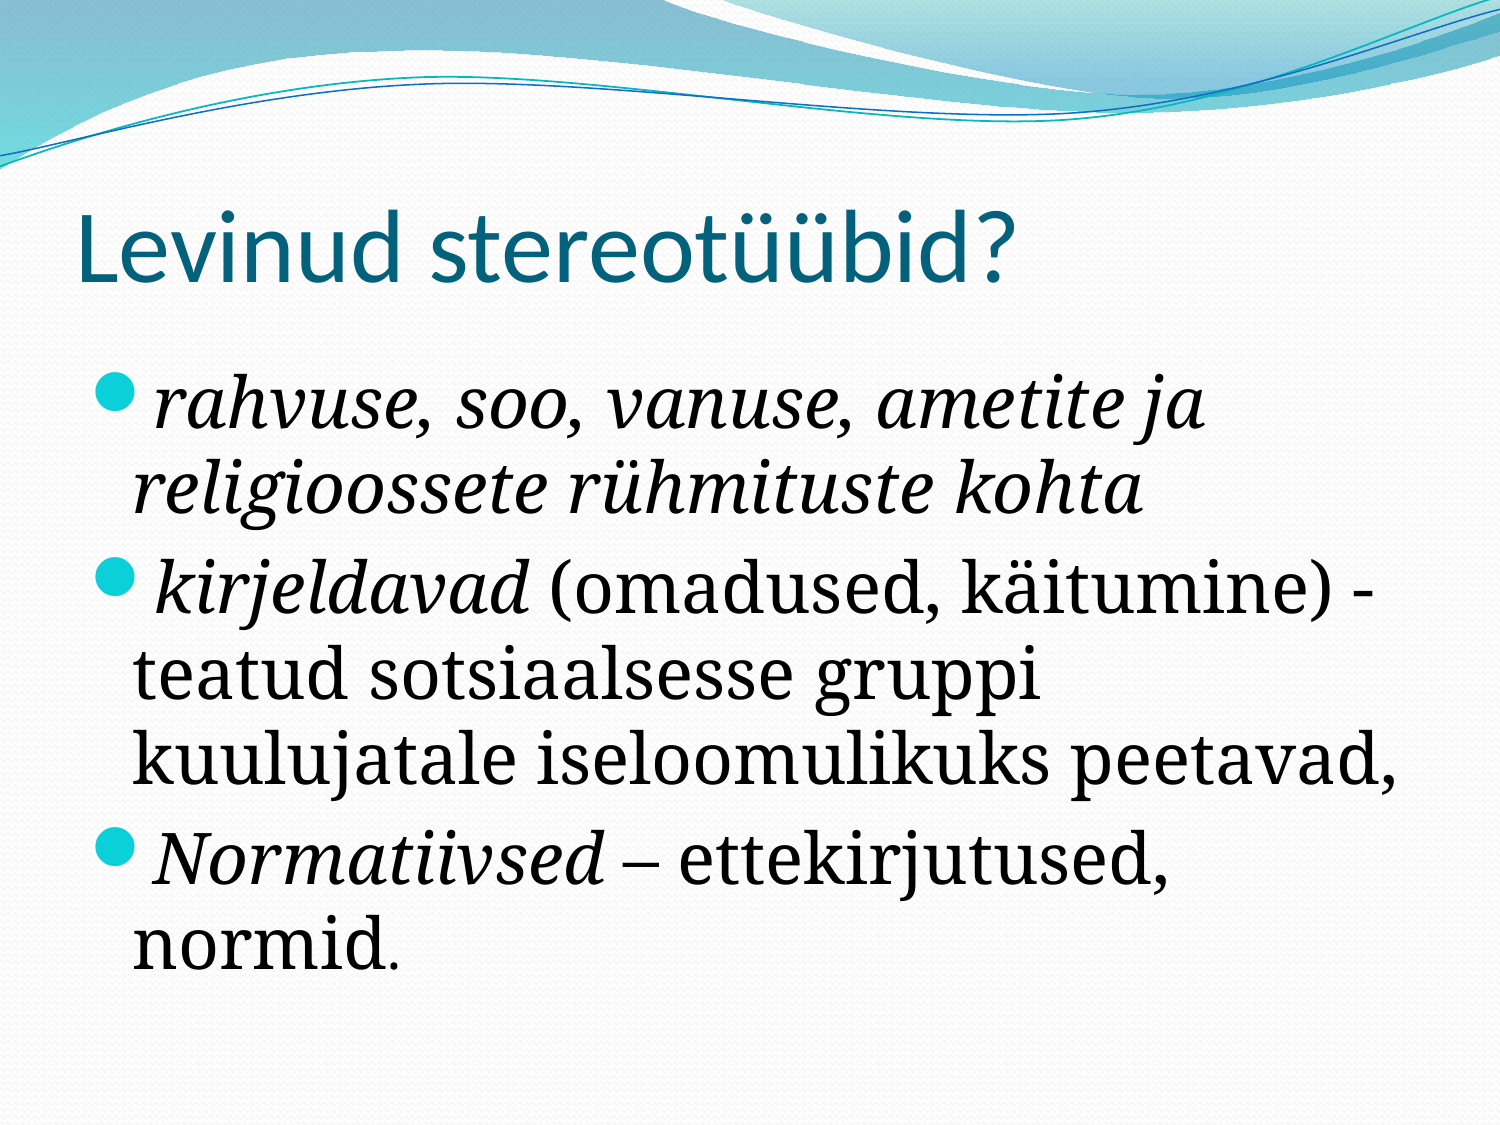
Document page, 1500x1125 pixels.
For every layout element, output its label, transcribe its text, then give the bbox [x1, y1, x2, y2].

list rahvuse, soo, vanuse, ametite ja religioossete rühmituste kohta kirjeldavad (omadused, käitumine) - teatud sotsiaalsesse gruppi kuulujatale iseloomulikuks peetavad, Normatiivsed – ettekirjutused, normid. [75, 349, 1425, 1010]
title Levinud stereotüübid? [75, 115, 1425, 303]
